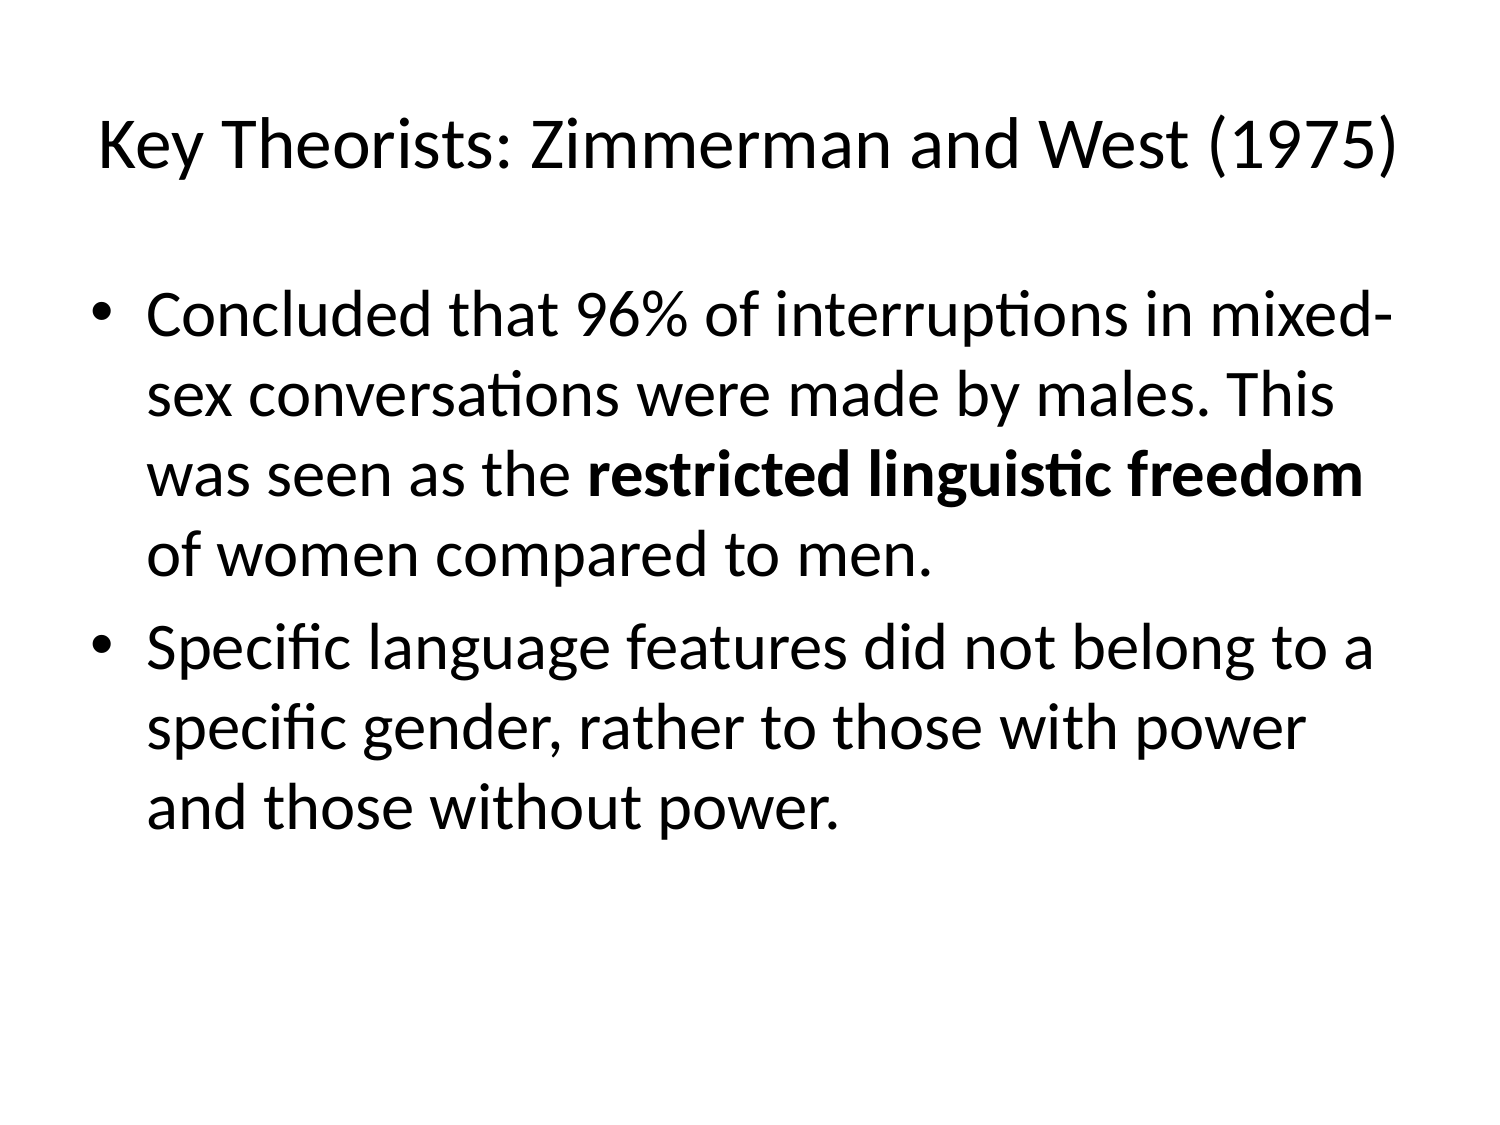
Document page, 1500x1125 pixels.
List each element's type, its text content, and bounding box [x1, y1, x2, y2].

list Concluded that 96% of interruptions in mixed-sex conversations were made by males. This was seen as the restricted linguistic freedom of women compared to men. Specific language features did not belong to a specific gender, rather to those with power and those without power. [75, 262, 1425, 1005]
title Key Theorists: Zimmerman and West (1975) [75, 45, 1425, 233]
